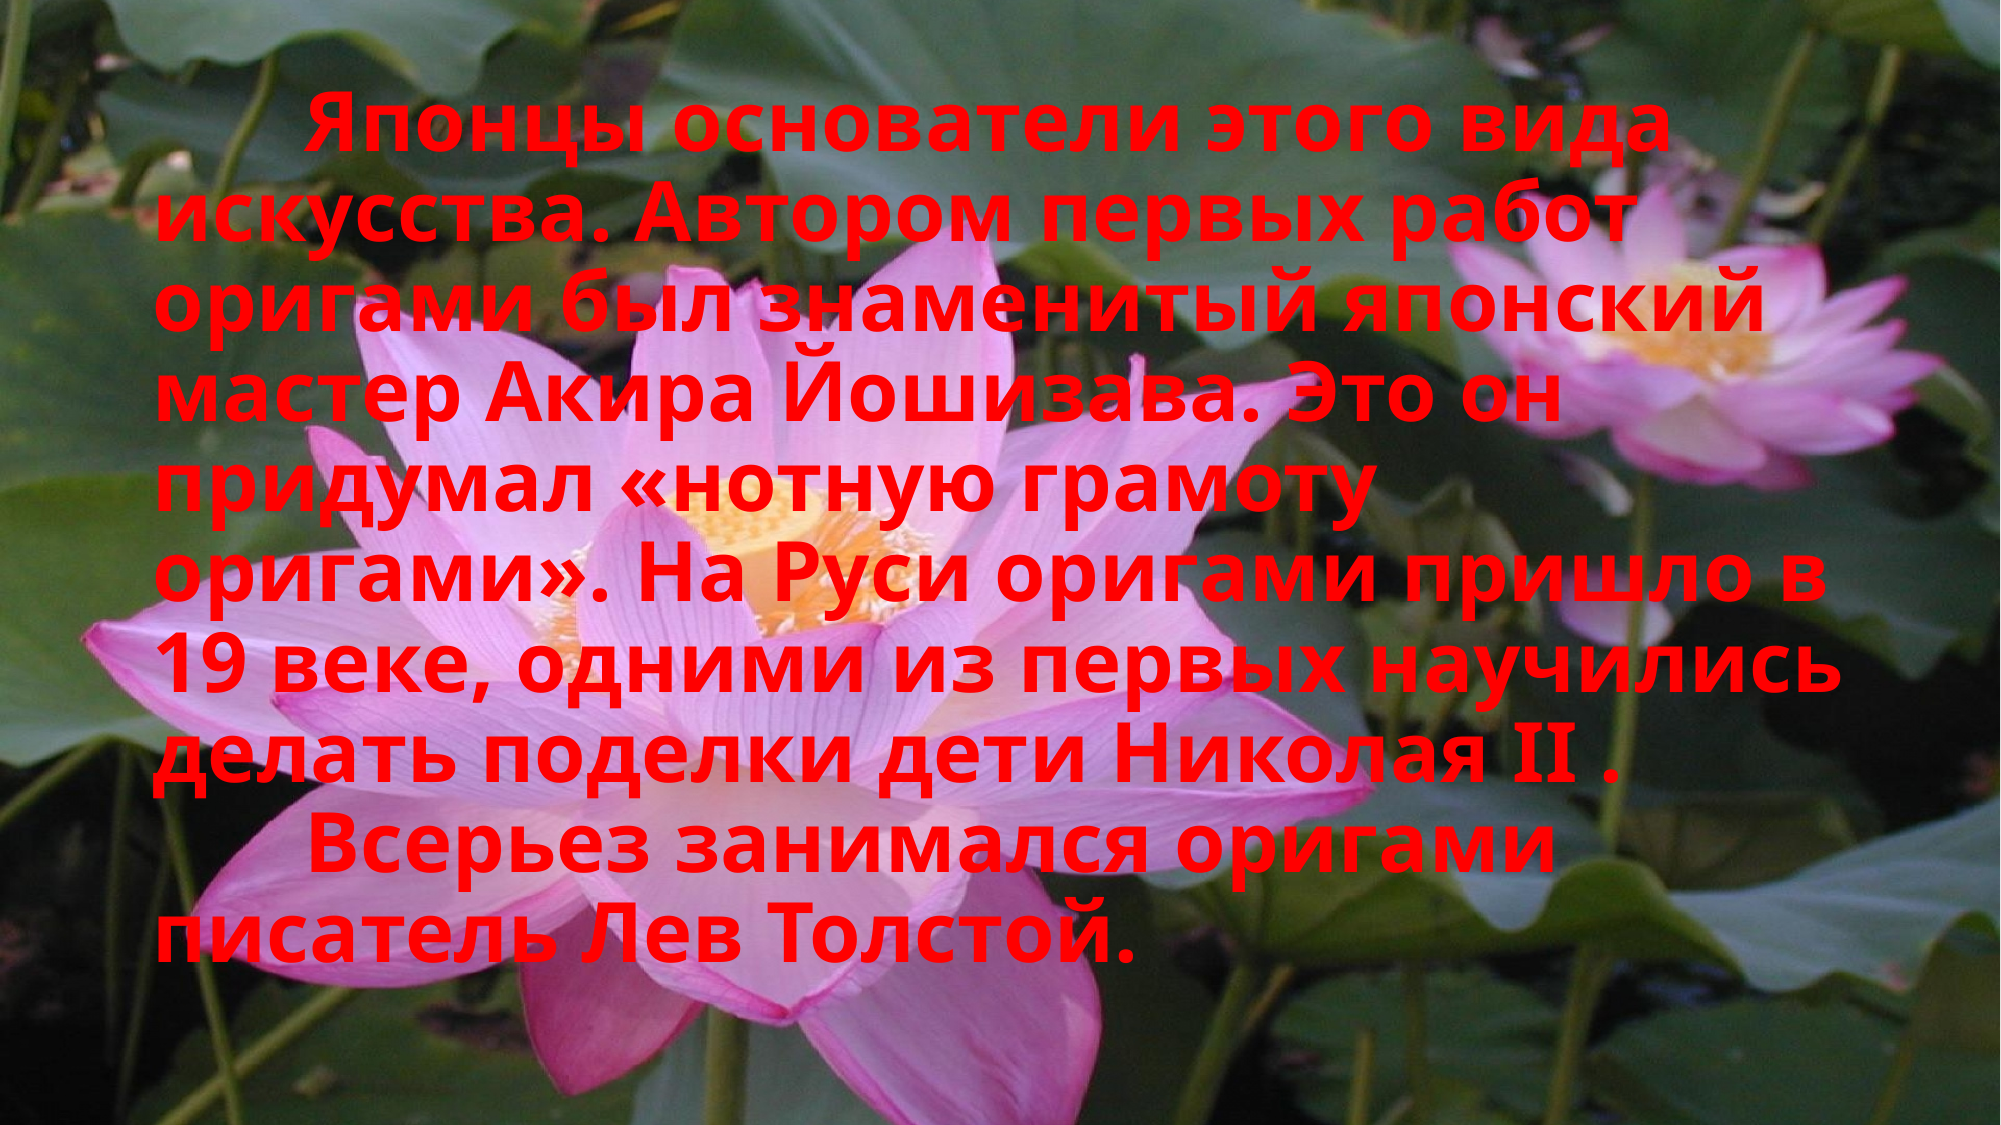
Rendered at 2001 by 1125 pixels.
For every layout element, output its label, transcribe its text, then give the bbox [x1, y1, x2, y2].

picture [0, 0, 2001, 1125]
title Японцы основатели этого вида искусства. Автором первых работ оригами был знаменитый японский мастер Акира Йошизава. Это он придумал «нотную грамоту оригами». На Руси оригами пришло в 19 веке, одними из первых научились делать поделки дети Николая II . Всерьез занимался оригами писатель Лев Толстой. [137, 59, 1863, 1100]
